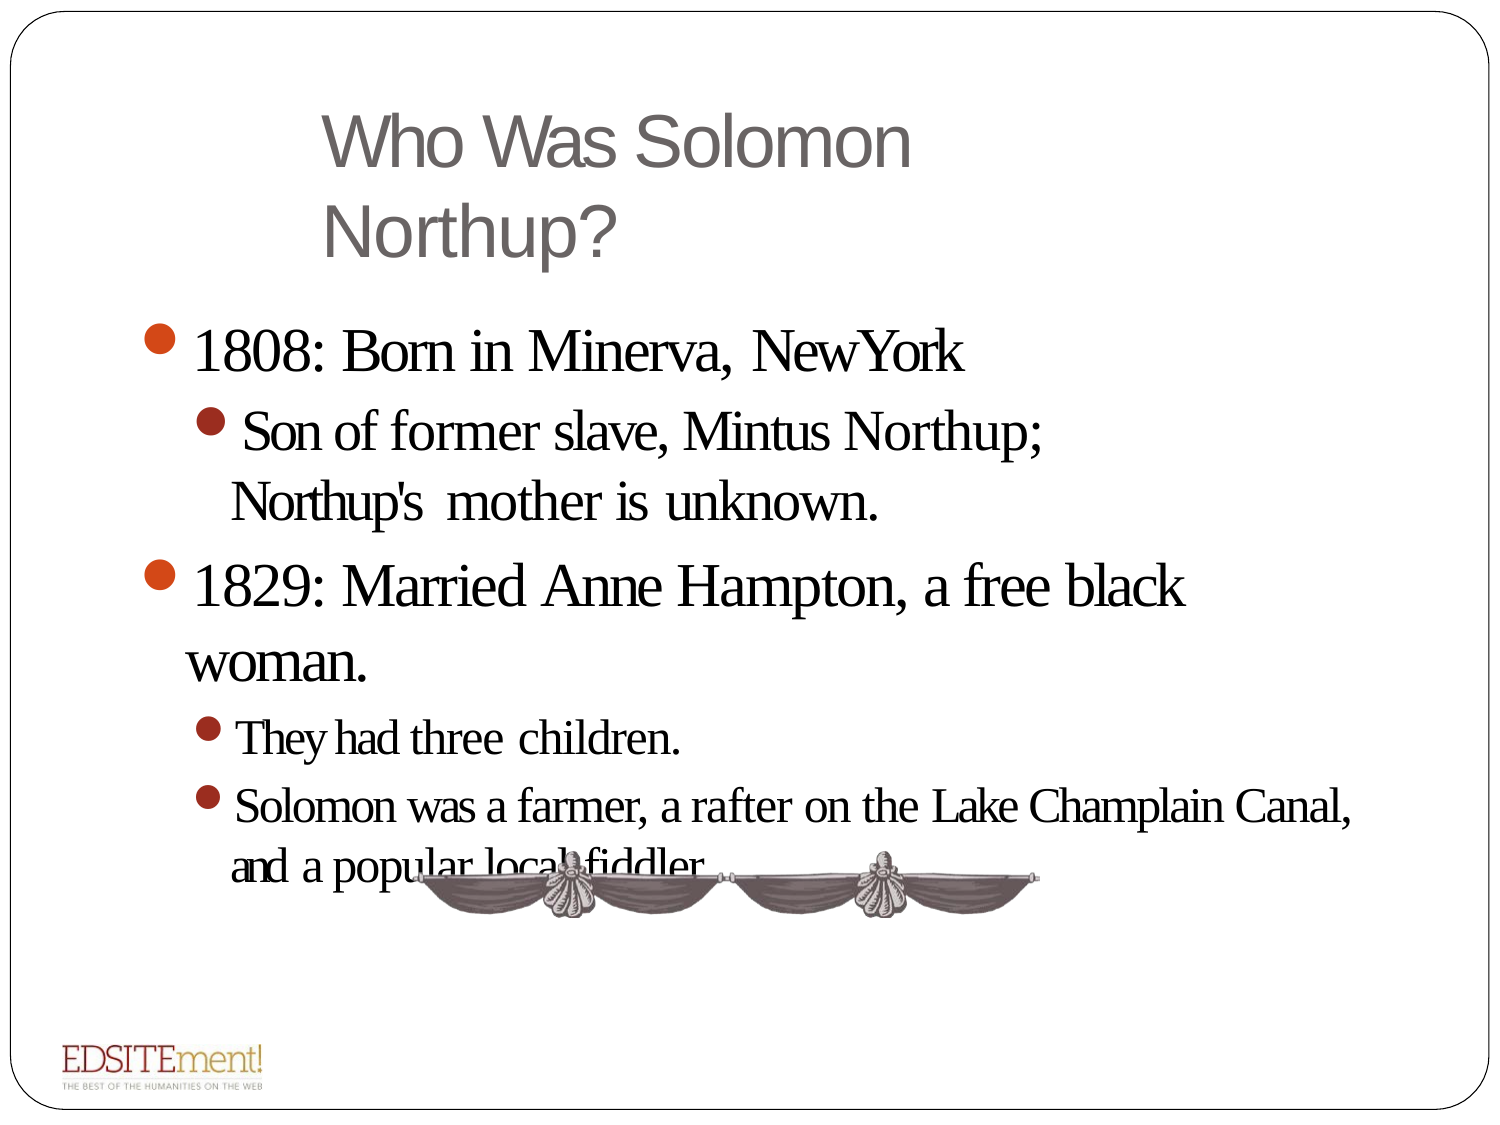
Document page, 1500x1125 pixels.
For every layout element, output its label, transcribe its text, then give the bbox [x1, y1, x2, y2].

text_box [62, 1044, 263, 1090]
text_box [412, 849, 1040, 918]
text_box 1808: Born in Minerva, NewYork Son of former slave, Mintus Northup; Northup's mother is unknown. 1829: Married Anne Hampton, a free black woman. They had three children. Solomon was a farmer, a rafter on the Lake Champlain Canal, and a popular local fiddler. [137, 308, 1412, 893]
title Who Was Solomon Northup? [319, 92, 1231, 281]
